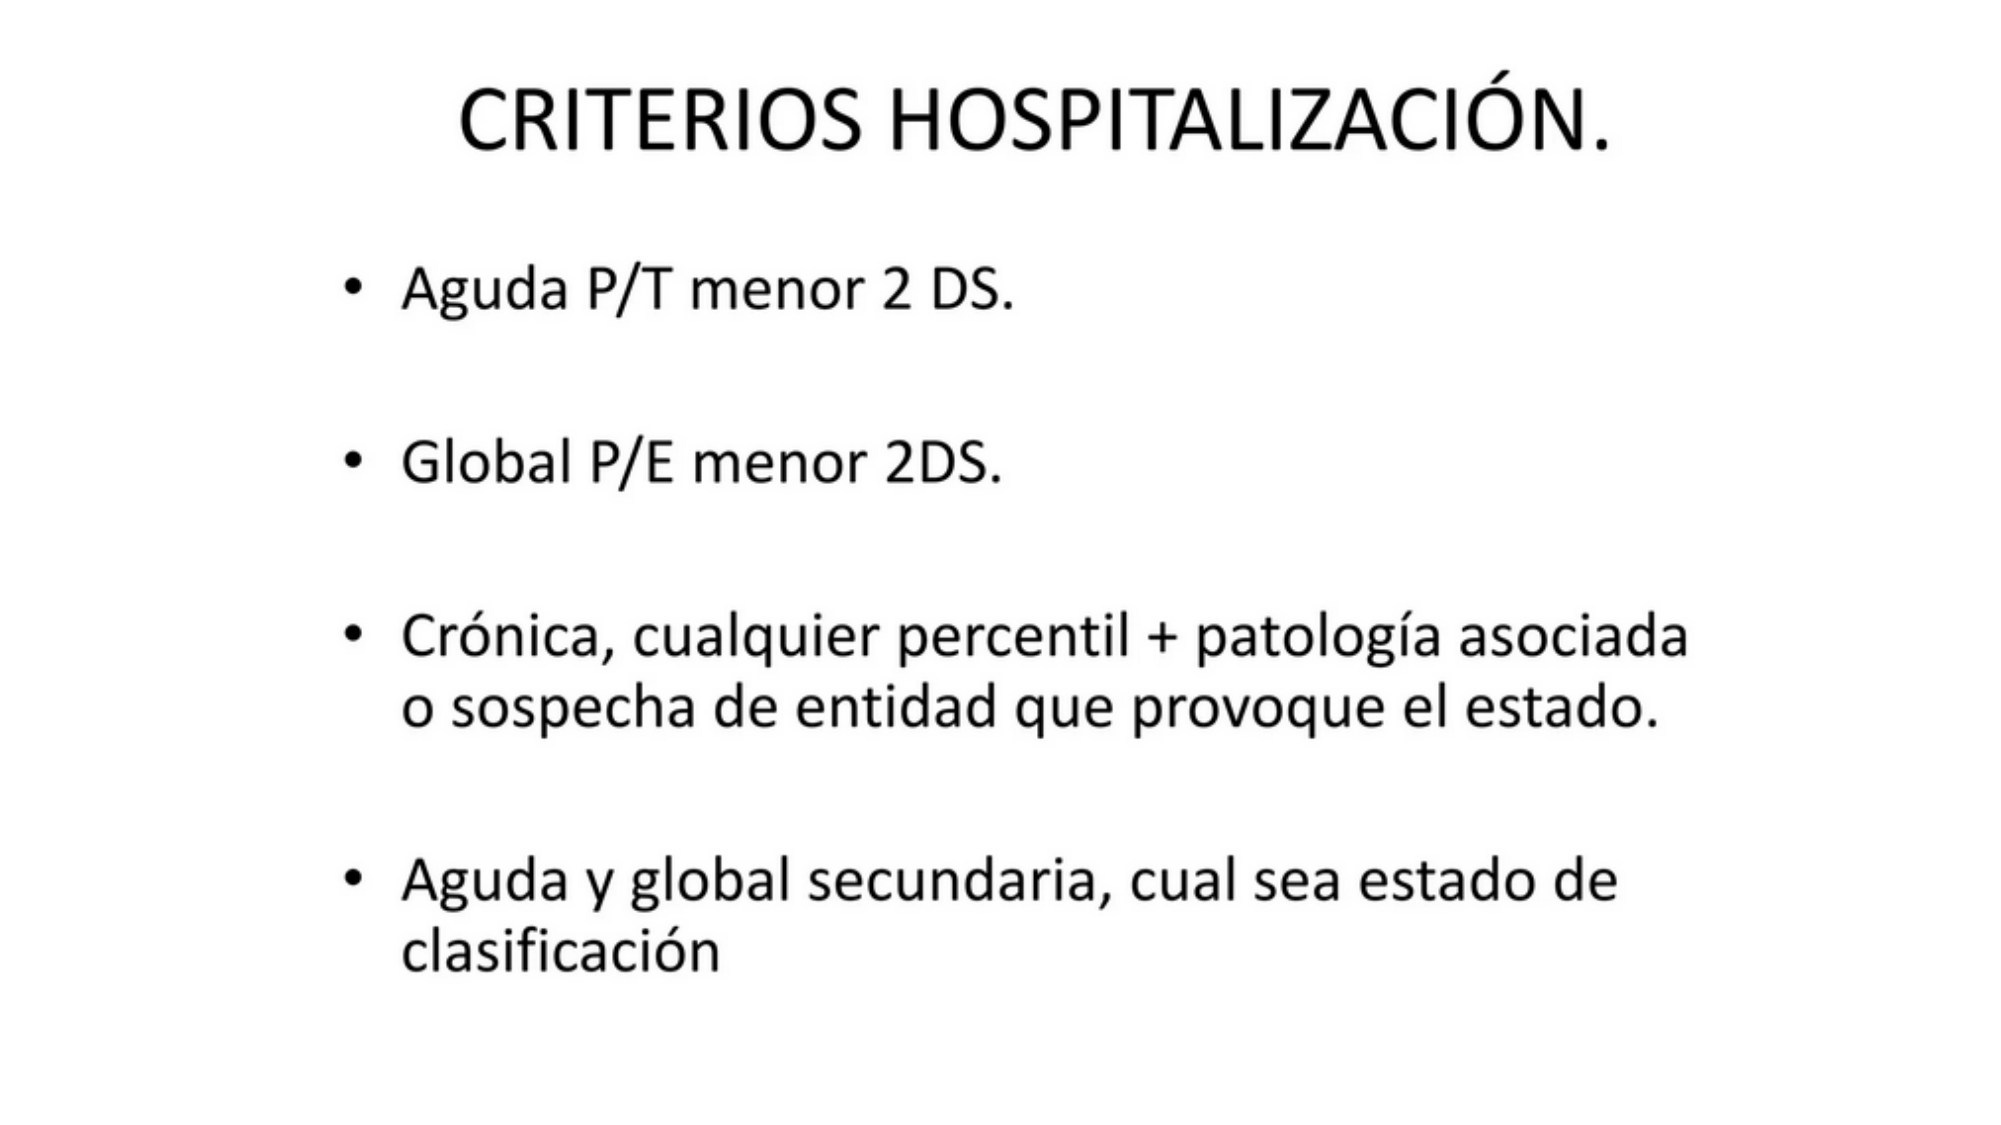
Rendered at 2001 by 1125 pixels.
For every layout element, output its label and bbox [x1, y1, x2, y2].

picture [281, 42, 1707, 1091]
